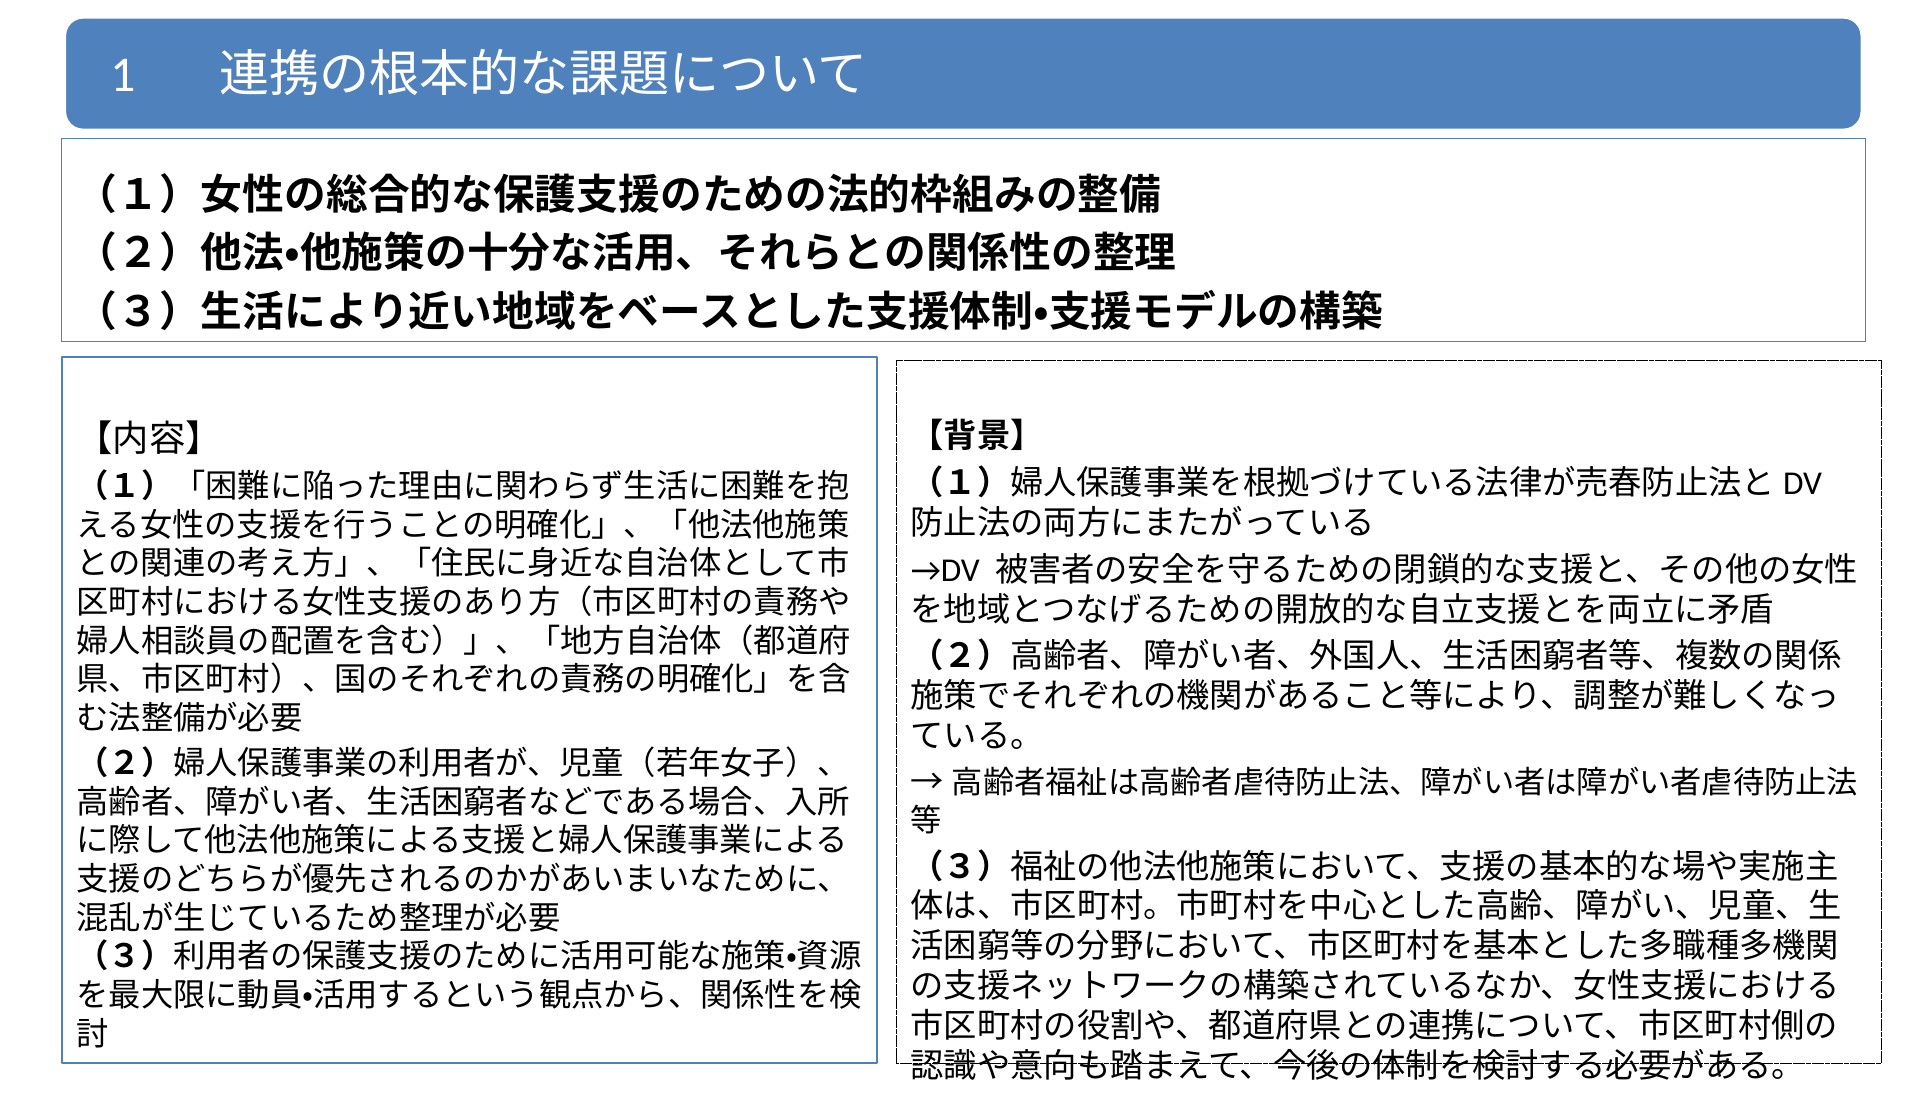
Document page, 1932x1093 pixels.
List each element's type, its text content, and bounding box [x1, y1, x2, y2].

list （１）女性の総合的な保護支援のための法的枠組みの整備 （２）他法・他施策の十分な活用、それらとの関係性の整理 （３）生活により近い地域をベースとした支援体制・支援モデルの構築 [61, 138, 1866, 342]
list 【内容】 （１）「困難に陥った理由に関わらず生活に困難を抱える女性の支援を行うことの明確化」、「他法他施策との関連の考え方」、「住民に身近な自治体として市区町村における女性支援のあり方（市区町村の責務や婦人相談員の配置を含む）」、「地方自治体（都道府県、市区町村）、国のそれぞれの責務の明確化」を含む法整備が必要 （２）婦人保護事業の利用者が、児童（若年女子）、高齢者、障がい者、生活困窮者などである場合、入所に際して他法他施策による支援と婦人保護事業による支援のどちらが優先されるのかがあいまいなために、混乱が生じているため整理が必要 （３）利用者の保護支援のために活用可能な施策・資源を最大限に動員・活用するという観点から、関係性を検討 [62, 356, 878, 1064]
list 【背景】 （１）婦人保護事業を根拠づけている法律が売春防止法とDV 防止法の両方にまたがっている →DV 被害者の安全を守るための閉鎖的な支援と、その他の女性を地域とつなげるための開放的な自立支援とを両立に矛盾 （２）高齢者、障がい者、外国人、生活困窮者等、複数の関係施策でそれぞれの機関があること等により、調整が難しくなっている。 →高齢者福祉は高齢者虐待防止法、障がい者は障がい者虐待防止法等 （３）福祉の他法他施策において、支援の基本的な場や実施主体は、市区町村。市町村を中心とした高齢、障がい、児童、生活困窮等の分野において、市区町村を基本とした多職種多機関の支援ネットワークの構築されているなか、女性支援における市区町村の役割や、都道府県との連携について、市区町村側の認識や意向も踏まえて、今後の体制を検討する必要がある。 [896, 360, 1882, 1064]
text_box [63, 16, 1863, 131]
